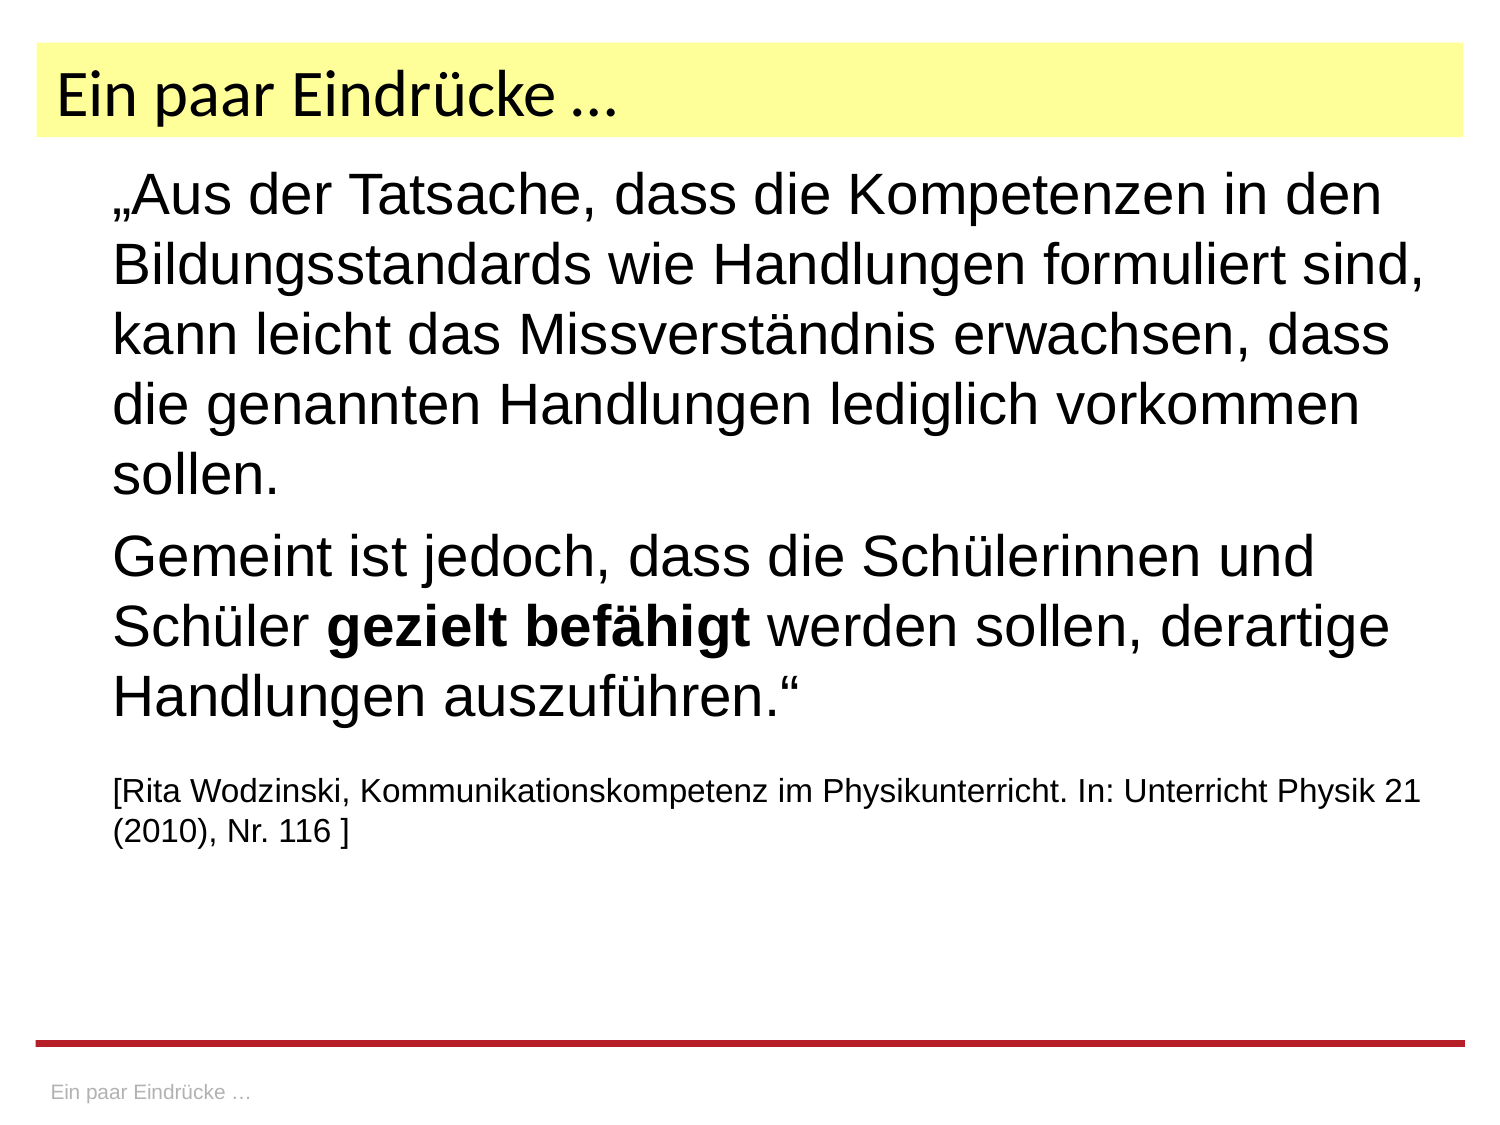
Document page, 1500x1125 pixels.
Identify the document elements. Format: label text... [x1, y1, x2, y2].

list „Aus der Tatsache, dass die Kompetenzen in den Bildungsstandards wie Handlungen formuliert sind, kann leicht das Missverständnis erwachsen, dass die genannten Handlungen lediglich vorkommen sollen. Gemeint ist jedoch, dass die Schülerinnen und Schüler gezielt befähigt werden sollen, derartige Handlungen auszuführen.“ [Rita Wodzinski, Kommunikationskompetenz im Physikunterricht. In: Unterricht Physik 21 (2010), Nr. 116 ] [41, 149, 1459, 1024]
title Ein paar Eindrücke … [41, 42, 1459, 149]
footer Ein paar Eindrücke … [35, 1061, 768, 1122]
